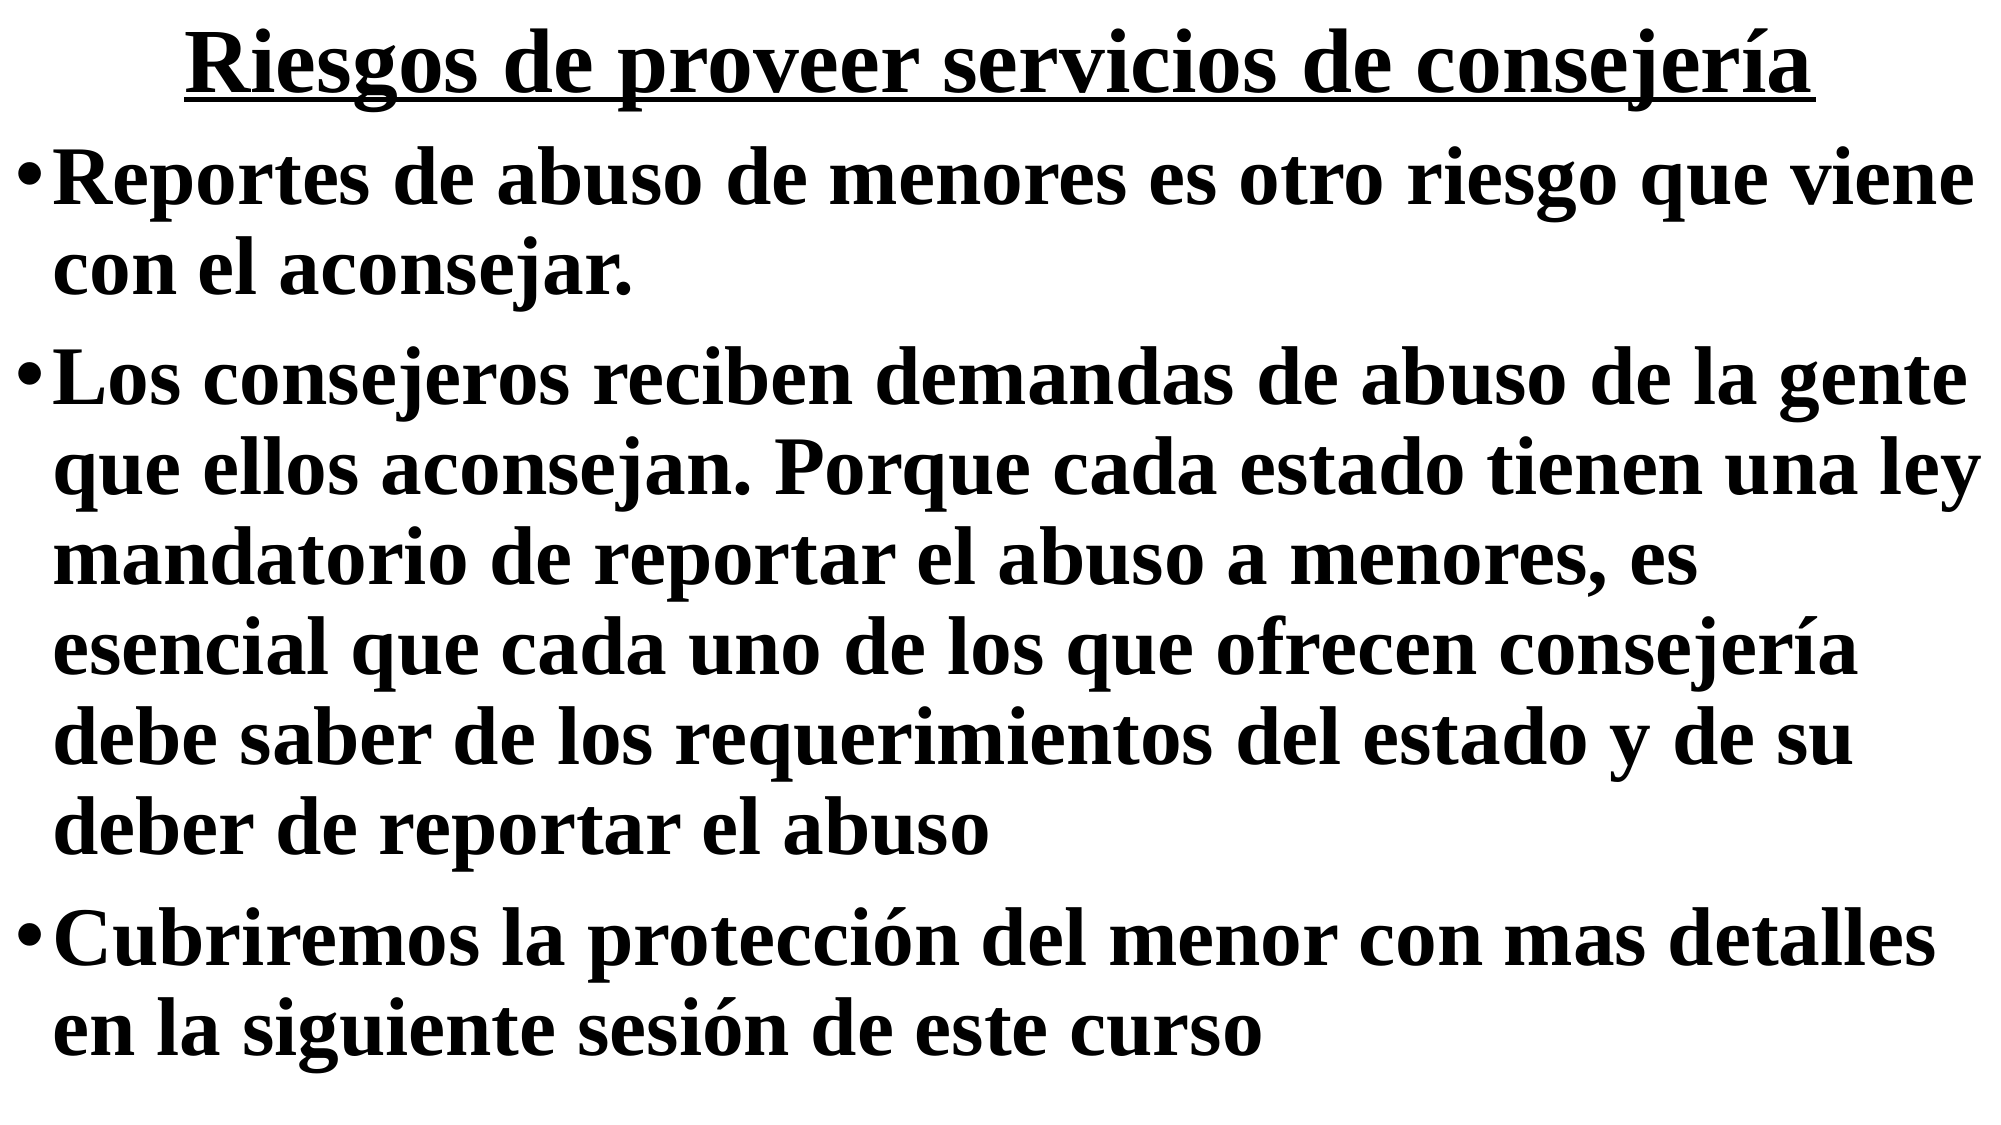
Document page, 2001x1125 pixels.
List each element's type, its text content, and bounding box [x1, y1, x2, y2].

title Riesgos de proveer servicios de consejería [0, 0, 2000, 125]
list Reportes de abuso de menores es otro riesgo que viene con el aconsejar. Los consejeros reciben demandas de abuso de la gente que ellos aconsejan. Porque cada estado tienen una ley mandatorio de reportar el abuso a menores, es esencial que cada uno de los que ofrecen consejería debe saber de los requerimientos del estado y de su deber de reportar el abuso Cubriremos la protección del menor con mas detalles en la siguiente sesión de este curso [0, 125, 2000, 1125]
